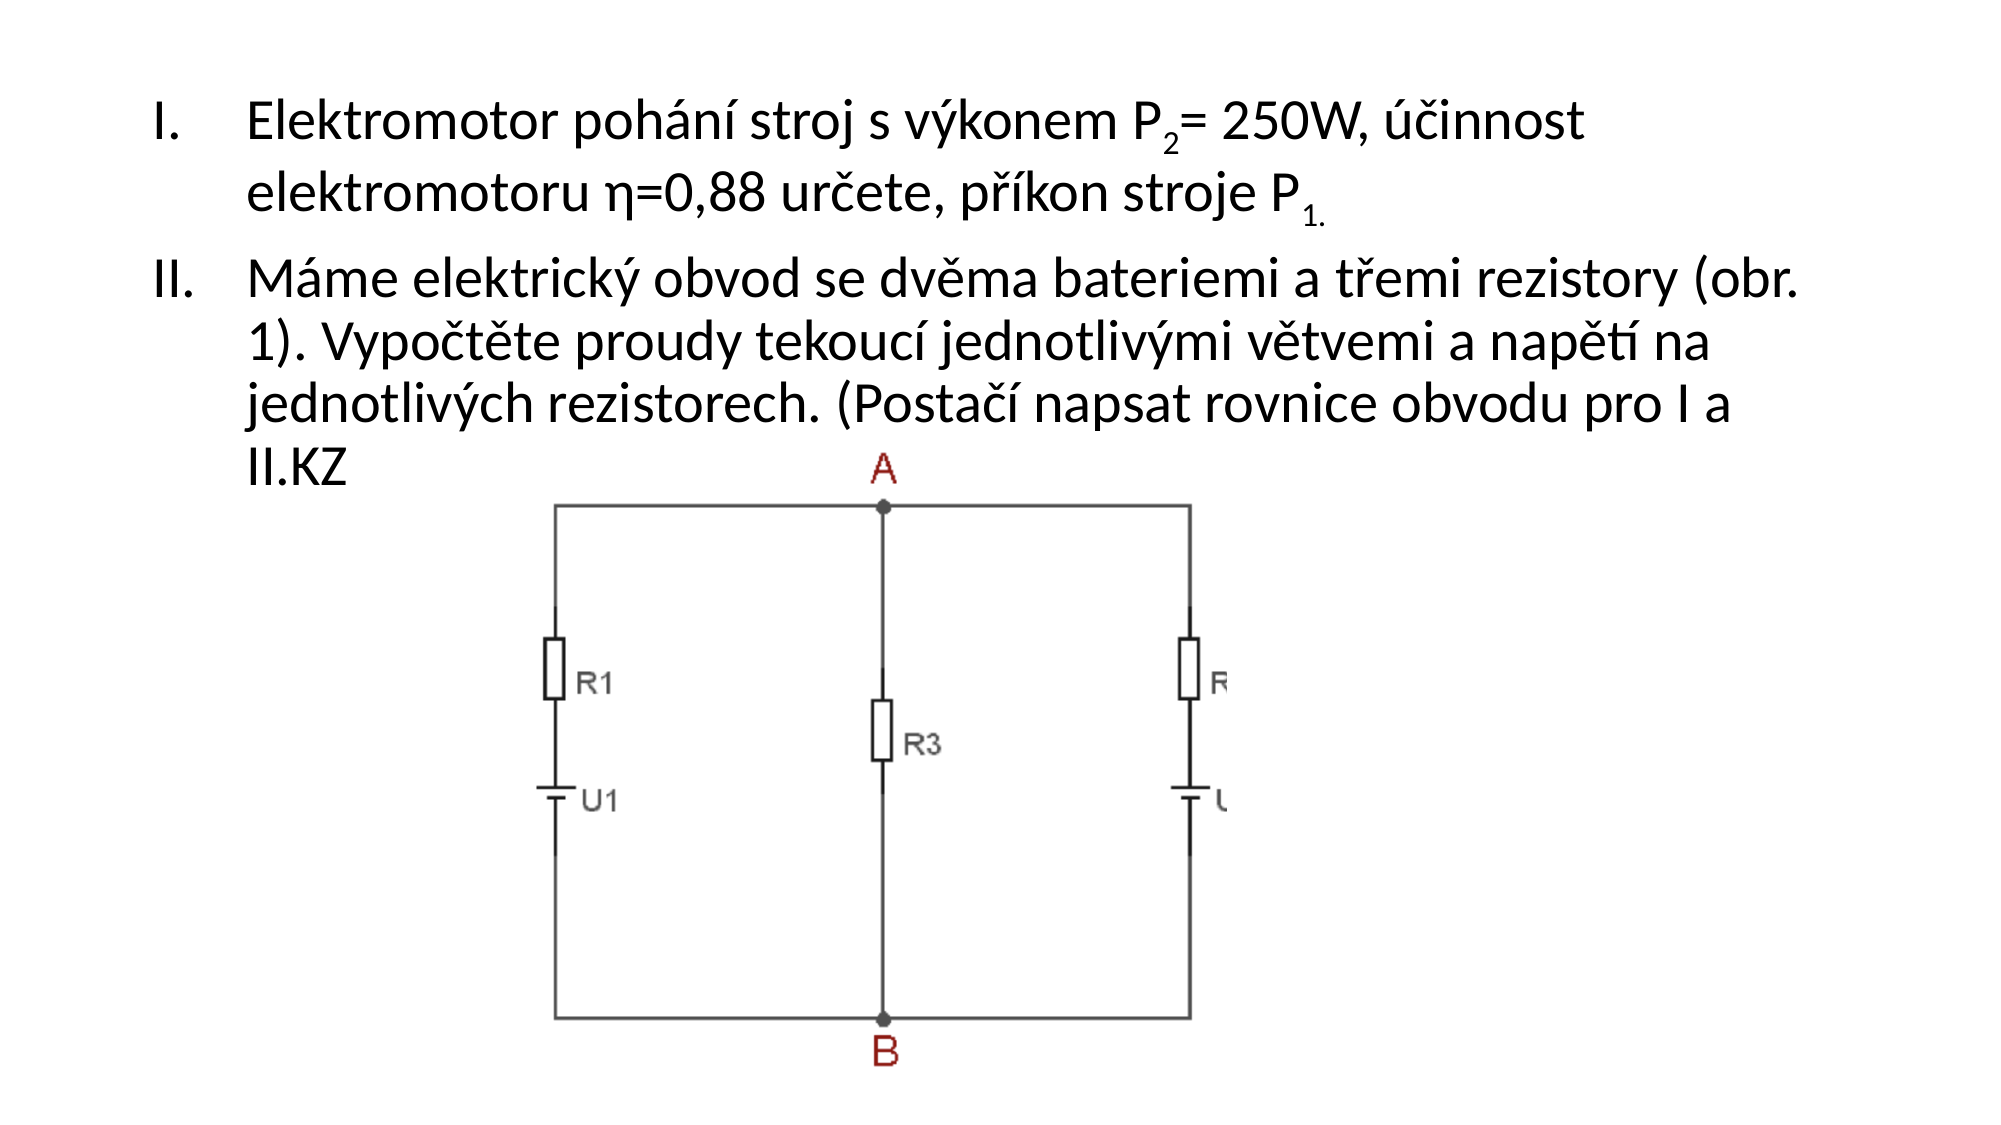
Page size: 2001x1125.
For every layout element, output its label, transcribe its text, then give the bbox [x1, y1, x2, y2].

list Elektromotor pohání stroj s výkonem P2= 250W, účinnost elektromotoru η=0,88 určete, příkon stroje P1. Máme elektrický obvod se dvěma bateriemi a třemi rezistory (obr. 1). Vypočtěte proudy tekoucí jednotlivými větvemi a napětí na jednotlivých rezistorech. (Postačí napsat rovnice obvodu pro I a II.KZ [137, 75, 1863, 1014]
picture [530, 431, 1227, 1075]
